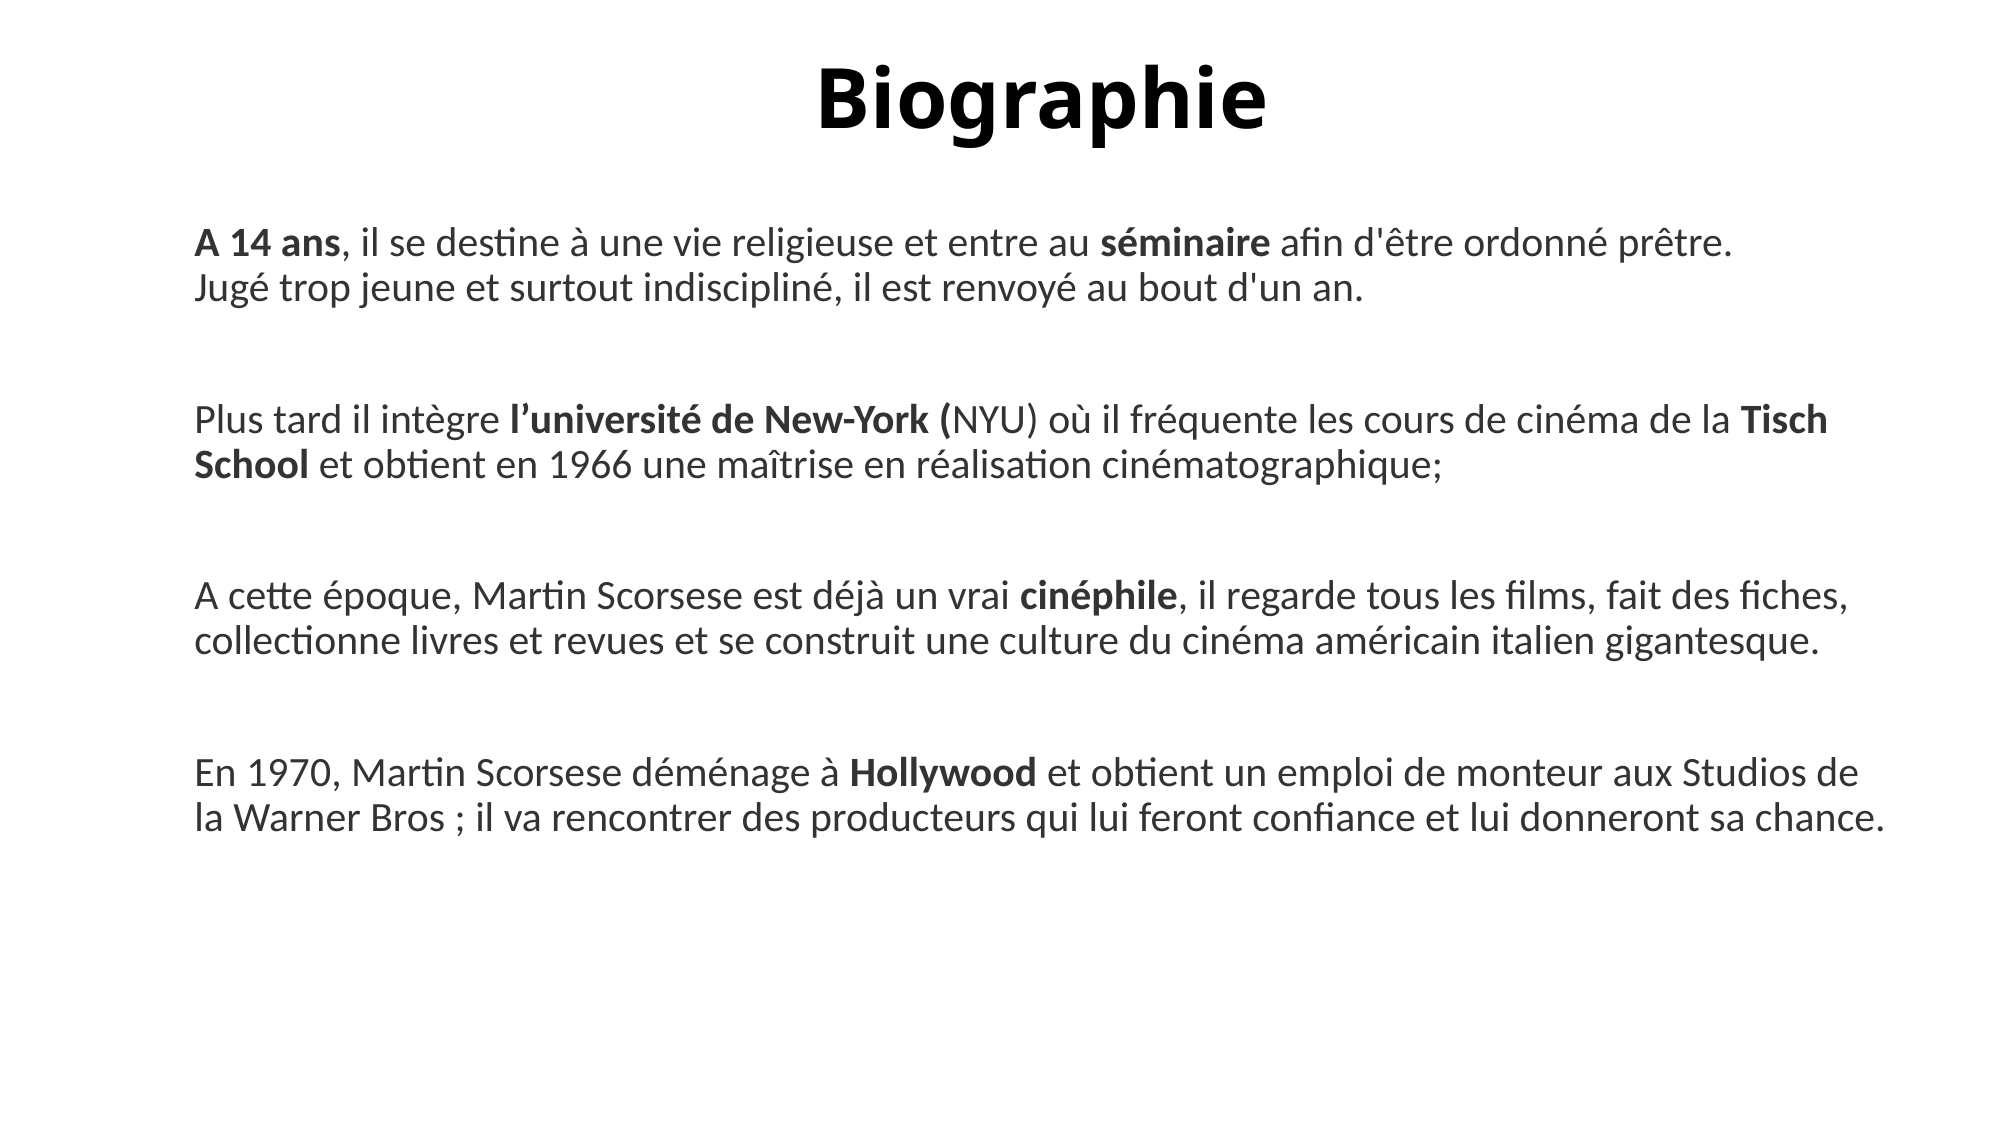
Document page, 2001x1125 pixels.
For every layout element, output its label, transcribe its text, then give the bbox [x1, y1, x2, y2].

title Biographie [179, 45, 1905, 157]
list A 14 ans, il se destine à une vie religieuse et entre au séminaire afin d'être ordonné prêtre. Jugé trop jeune et surtout indiscipliné, il est renvoyé au bout d'un an. Plus tard il intègre l’université de New-York (NYU) où il fréquente les cours de cinéma de la Tisch School et obtient en 1966 une maîtrise en réalisation cinématographique; A cette époque, Martin Scorsese est déjà un vrai cinéphile, il regarde tous les films, fait des fiches, collectionne livres et revues et se construit une culture du cinéma américain italien gigantesque. En 1970, Martin Scorsese déménage à Hollywood et obtient un emploi de monteur aux Studios de la Warner Bros ; il va rencontrer des producteurs qui lui feront confiance et lui donneront sa chance. [179, 212, 1905, 941]
